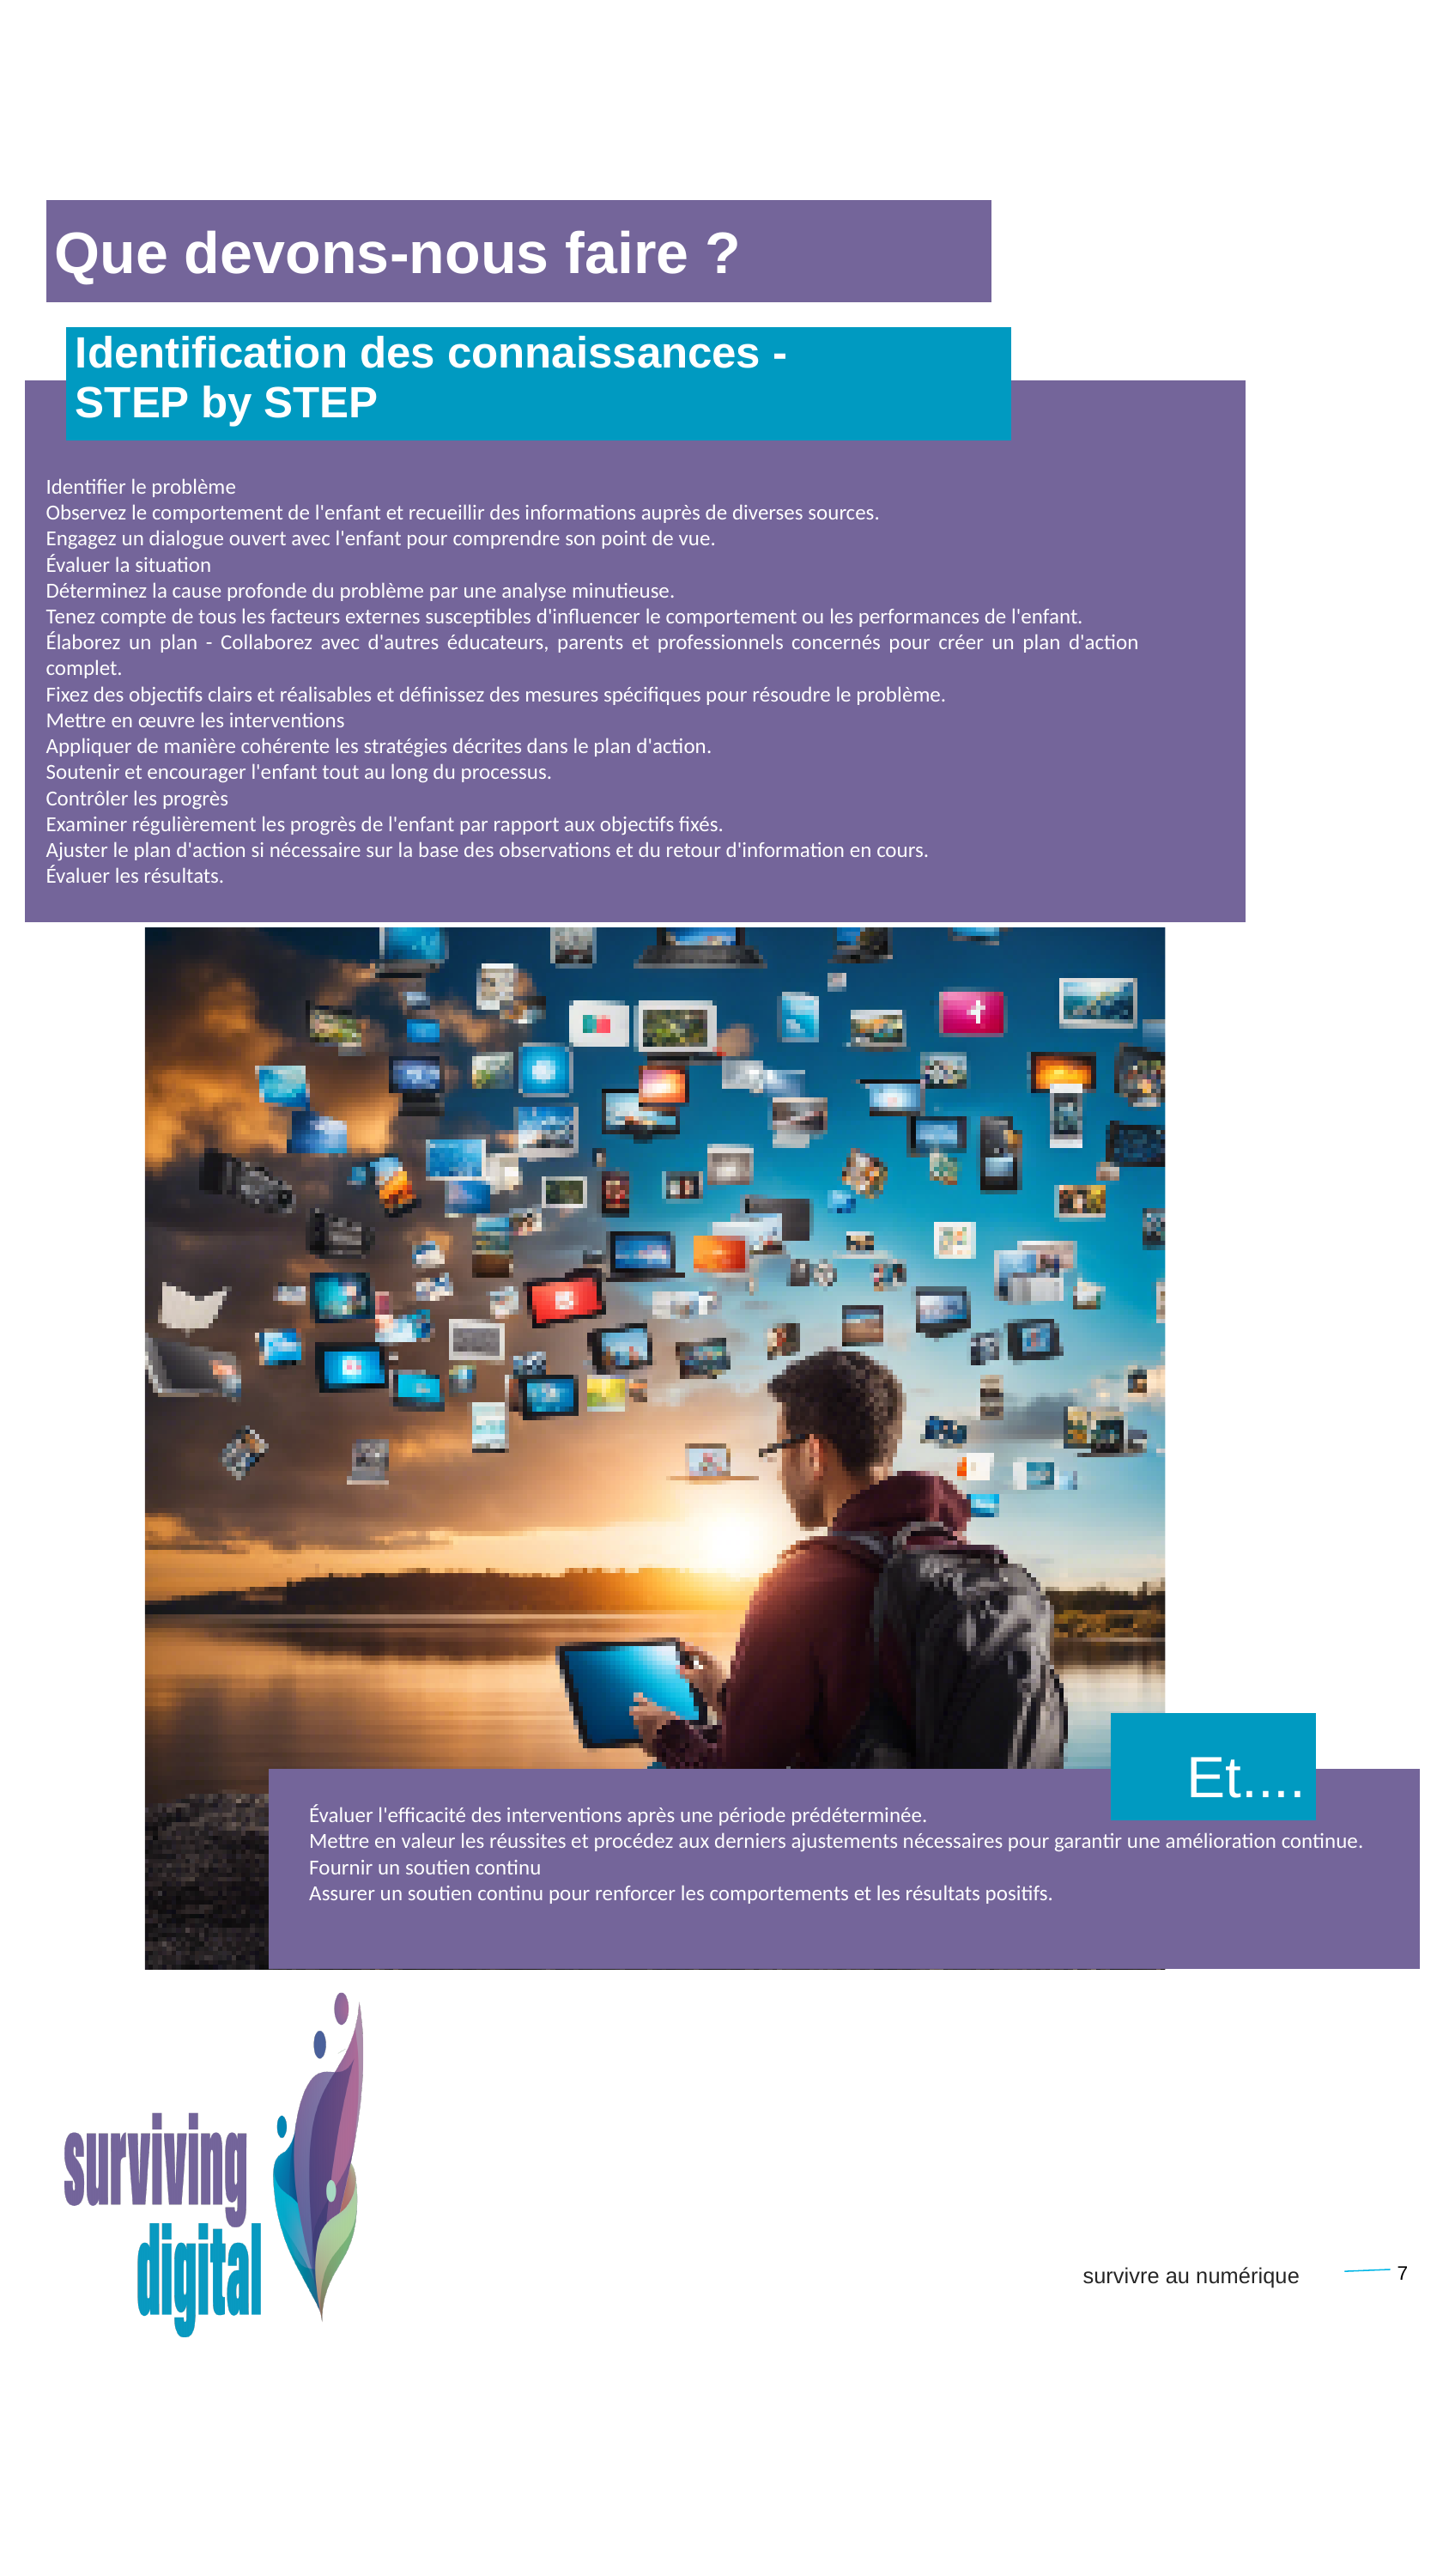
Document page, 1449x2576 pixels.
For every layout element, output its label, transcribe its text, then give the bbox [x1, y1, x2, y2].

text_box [65, 326, 1011, 441]
text_box [45, 199, 991, 303]
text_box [1064, 1713, 1317, 1821]
text_box [269, 1768, 1060, 1969]
text_box Évaluer l'efficacité des interventions après une période prédéterminée. Mettre en valeur les réussites et procédez aux derniers ajustements nécessaires pour garantir une amélioration continue. Fournir un soutien continu Assurer un soutien continu pour renforcer les comportements et les résultats positifs. [309, 1801, 1403, 2002]
text_box [24, 380, 1246, 923]
text_box survivre au numérique [1082, 2256, 1449, 2288]
text_box Que devons-nous faire ? [54, 219, 956, 288]
text_box 7 [1385, 2256, 1420, 2285]
text_box Identifier le problème Observez le comportement de l'enfant et recueillir des informations auprès de diverses sources. Engagez un dialogue ouvert avec l'enfant pour comprendre son point de vue. Évaluer la situation Déterminez la cause profonde du problème par une analyse minutieuse. Tenez compte de tous les facteurs externes susceptibles d'influencer le comportement ou les performances de l'enfant. Élaborez un plan - Collaborez avec d'autres éducateurs, parents et professionnels concernés pour créer un plan d'action complet. Fixez des objectifs clairs et réalisables et définissez des mesures spécifiques pour résoudre le problème. Mettre en œuvre les interventions Appliquer de manière cohérente les stratégies décrites dans le plan d'action. Soutenir et encourager l'enfant tout au long du processus. Contrôler les progrès Examiner régulièrement les progrès de l'enfant par rapport aux objectifs fixés. Ajuster le plan d'action si nécessaire sur la base des observations et du retour d'information en cours. Évaluer les résultats. [45, 471, 1142, 980]
text_box [144, 927, 1166, 1969]
text_box [54, 1969, 373, 2360]
text_box [1319, 1768, 1420, 1970]
